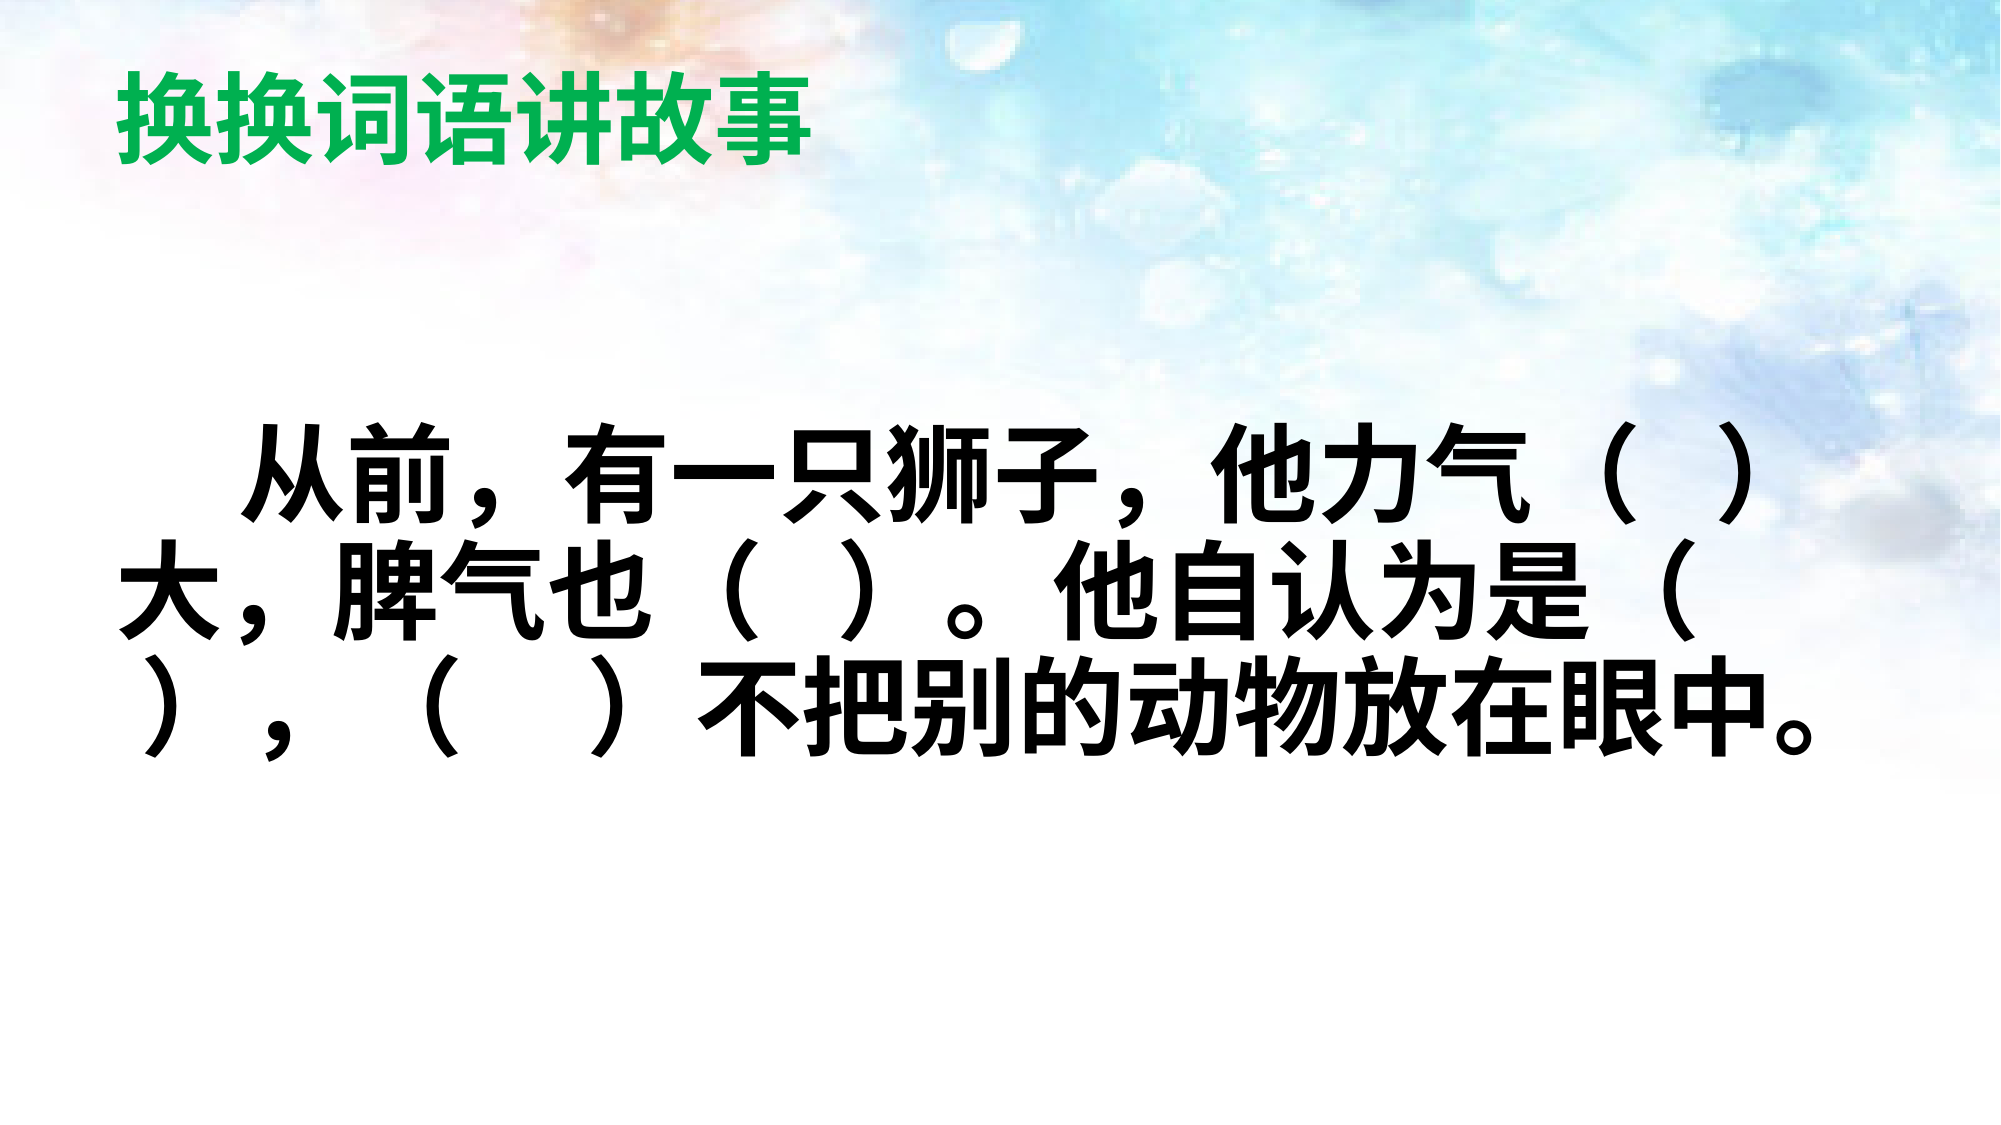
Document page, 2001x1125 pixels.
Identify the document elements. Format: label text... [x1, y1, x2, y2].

picture [0, 0, 2001, 1125]
list 换换词语讲故事 [99, 63, 1075, 253]
title 从前，有一只狮子，他力气（ ）大，脾气也（ ）。他自认为是（ ），（ ）不把别的动物放在眼中。 [100, 362, 1846, 831]
